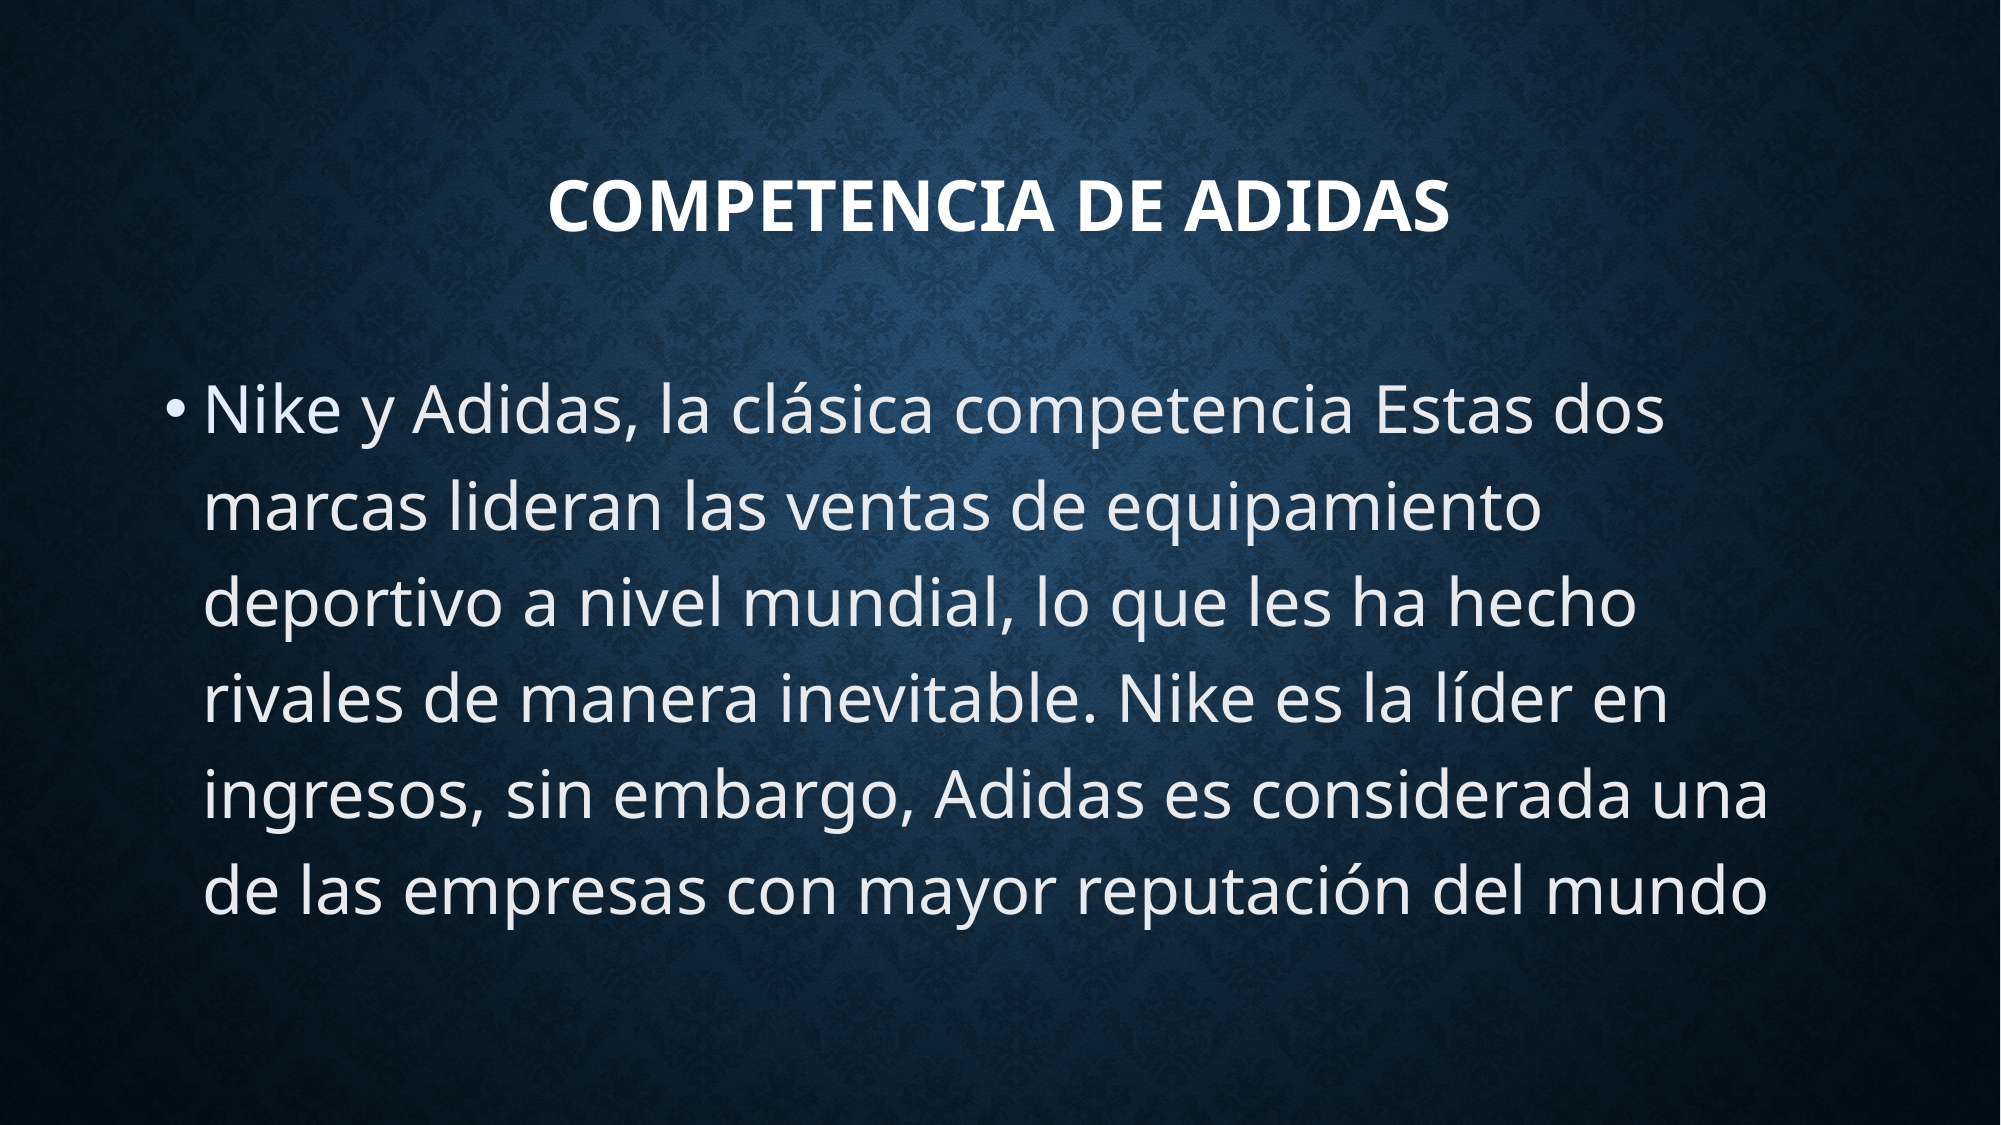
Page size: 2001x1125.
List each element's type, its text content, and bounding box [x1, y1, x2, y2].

list Nike y Adidas, la clásica competencia Estas dos marcas lideran las ventas de equipamiento deportivo a nivel mundial, lo que les ha hecho rivales de manera inevitable. Nike es la líder en ingresos, sin embargo, Adidas es considerada una de las empresas con mayor reputación del mundo [149, 343, 1849, 950]
title Competencia de adidas [149, 99, 1849, 318]
